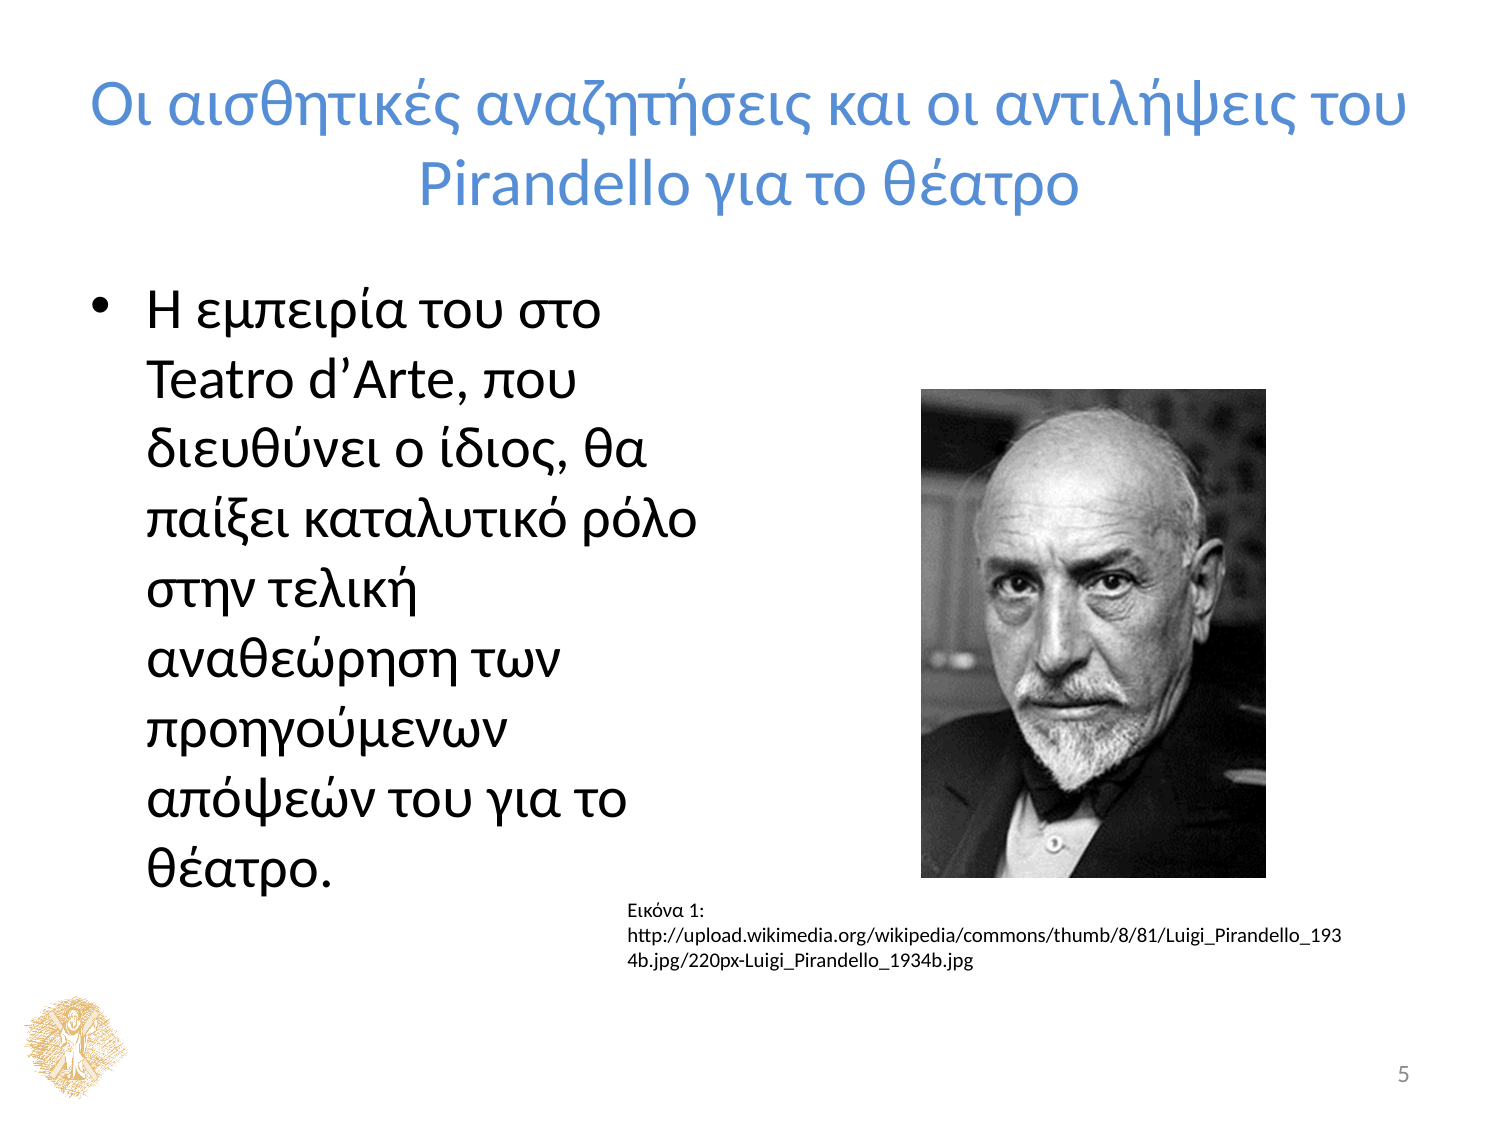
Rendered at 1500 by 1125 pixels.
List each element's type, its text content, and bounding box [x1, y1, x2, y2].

slide_number 5 [1074, 1042, 1425, 1103]
picture [17, 986, 137, 1103]
text_box Εικόνα 1: http://upload.wikimedia.org/wikipedia/commons/thumb/8/81/Luigi_Pirandello_1934b.jpg/220px-Luigi_Pirandello_1934b.jpg [612, 888, 1363, 979]
title Οι αισθητικές αναζητήσεις και οι αντιλήψεις του Pirandello για το θέατρο [75, 45, 1425, 233]
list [921, 389, 1266, 878]
list Η εμπειρία του στο Teatro d’Arte, που διευθύνει ο ίδιος, θα παίξει καταλυτικό ρόλο στην τελική αναθεώρηση των προηγούμενων απόψεών του για το θέατρο. [75, 262, 738, 1005]
